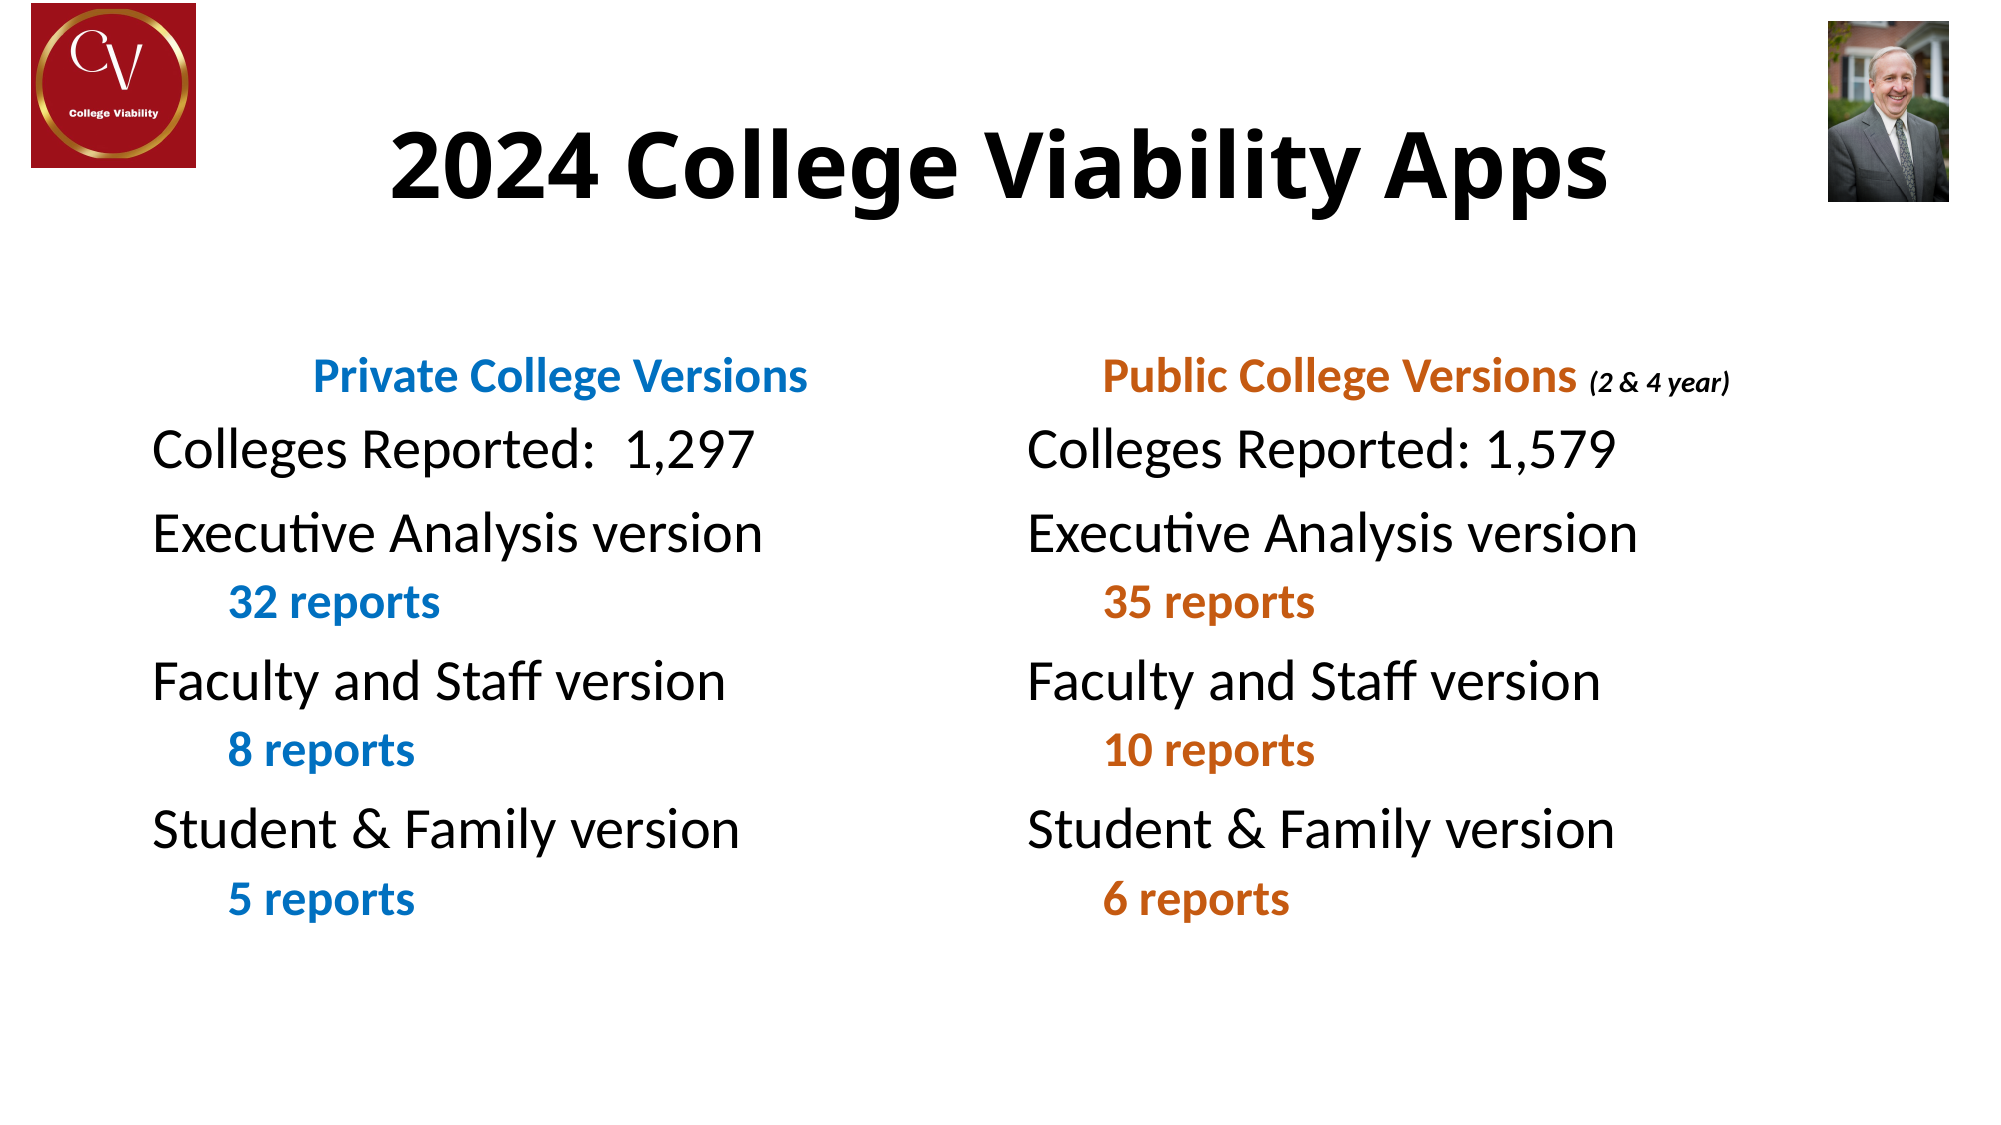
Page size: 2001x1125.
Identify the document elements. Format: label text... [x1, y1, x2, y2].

list Colleges Reported: 1,579 Executive Analysis version 35 reports Faculty and Staff version 10 reports Student & Family version 6 reports [1012, 410, 1863, 1016]
picture [1828, 21, 1949, 202]
title 2024 College Viability Apps [137, 59, 1863, 278]
picture [31, 3, 196, 168]
list Colleges Reported: 1,297 Executive Analysis version 32 reports Faculty and Staff version 8 reports Student & Family version 5 reports [137, 410, 984, 1016]
list Private College Versions [137, 275, 984, 410]
list Public College Versions (2 & 4 year) [1012, 275, 1863, 410]
